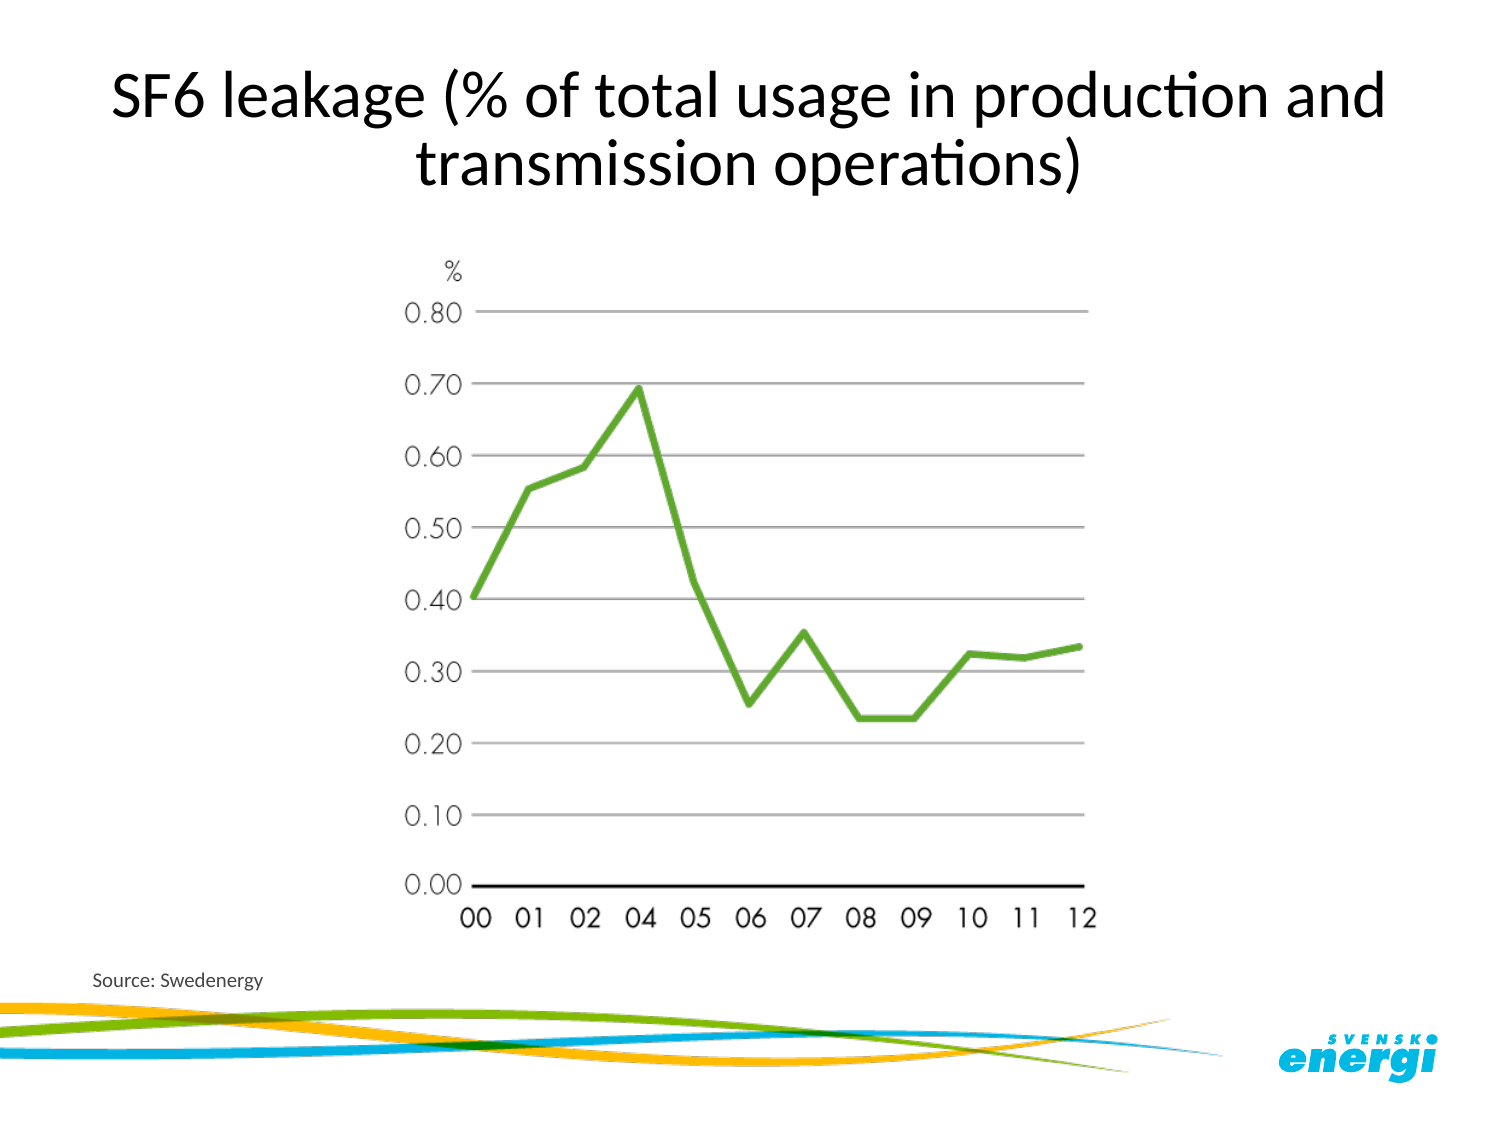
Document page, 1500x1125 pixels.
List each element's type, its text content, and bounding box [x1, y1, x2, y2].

picture [387, 245, 1112, 943]
list Source: Swedenergy [77, 962, 922, 993]
title SF6 leakage (% of total usage in production and transmission operations) [0, 19, 1500, 207]
picture [0, 990, 1233, 1125]
